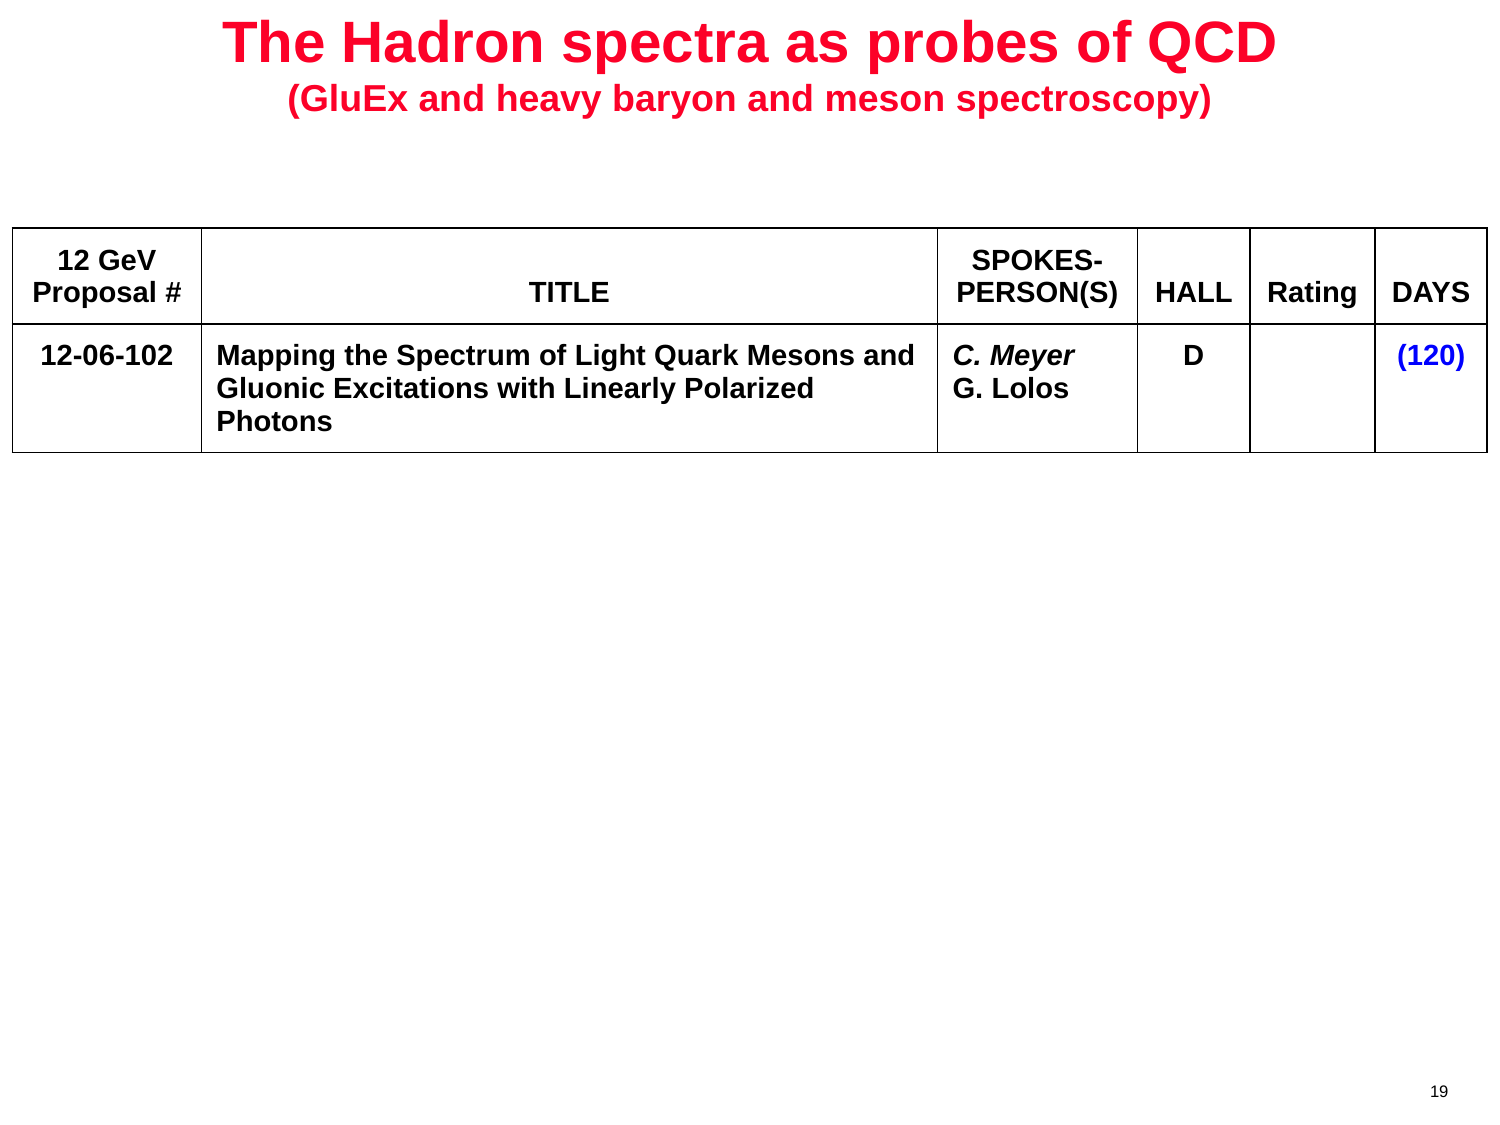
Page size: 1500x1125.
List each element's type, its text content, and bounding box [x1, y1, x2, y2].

table_cell Mapping the Spectrum of Light Quark Mesons and Gluonic Excitations with Linearly Polarized Photons [202, 325, 937, 452]
table_header 12 GeV Proposal # [13, 229, 201, 323]
table_cell [1251, 325, 1374, 452]
table_cell 12-06-102 [13, 325, 201, 452]
table_header HALL [1138, 229, 1249, 323]
table_header SPOKES-PERSON(S) [938, 229, 1137, 323]
table_header DAYS [1376, 229, 1486, 323]
table_cell D [1138, 325, 1249, 452]
table_cell C. Meyer G. Lolos [938, 325, 1137, 452]
table_header TITLE [202, 229, 937, 323]
title The Hadron spectra as probes of QCD (GluEx and heavy baryon and meson spectroscopy) [0, 0, 1500, 123]
table_cell (120) [1376, 325, 1486, 452]
table_header Rating [1251, 229, 1374, 323]
